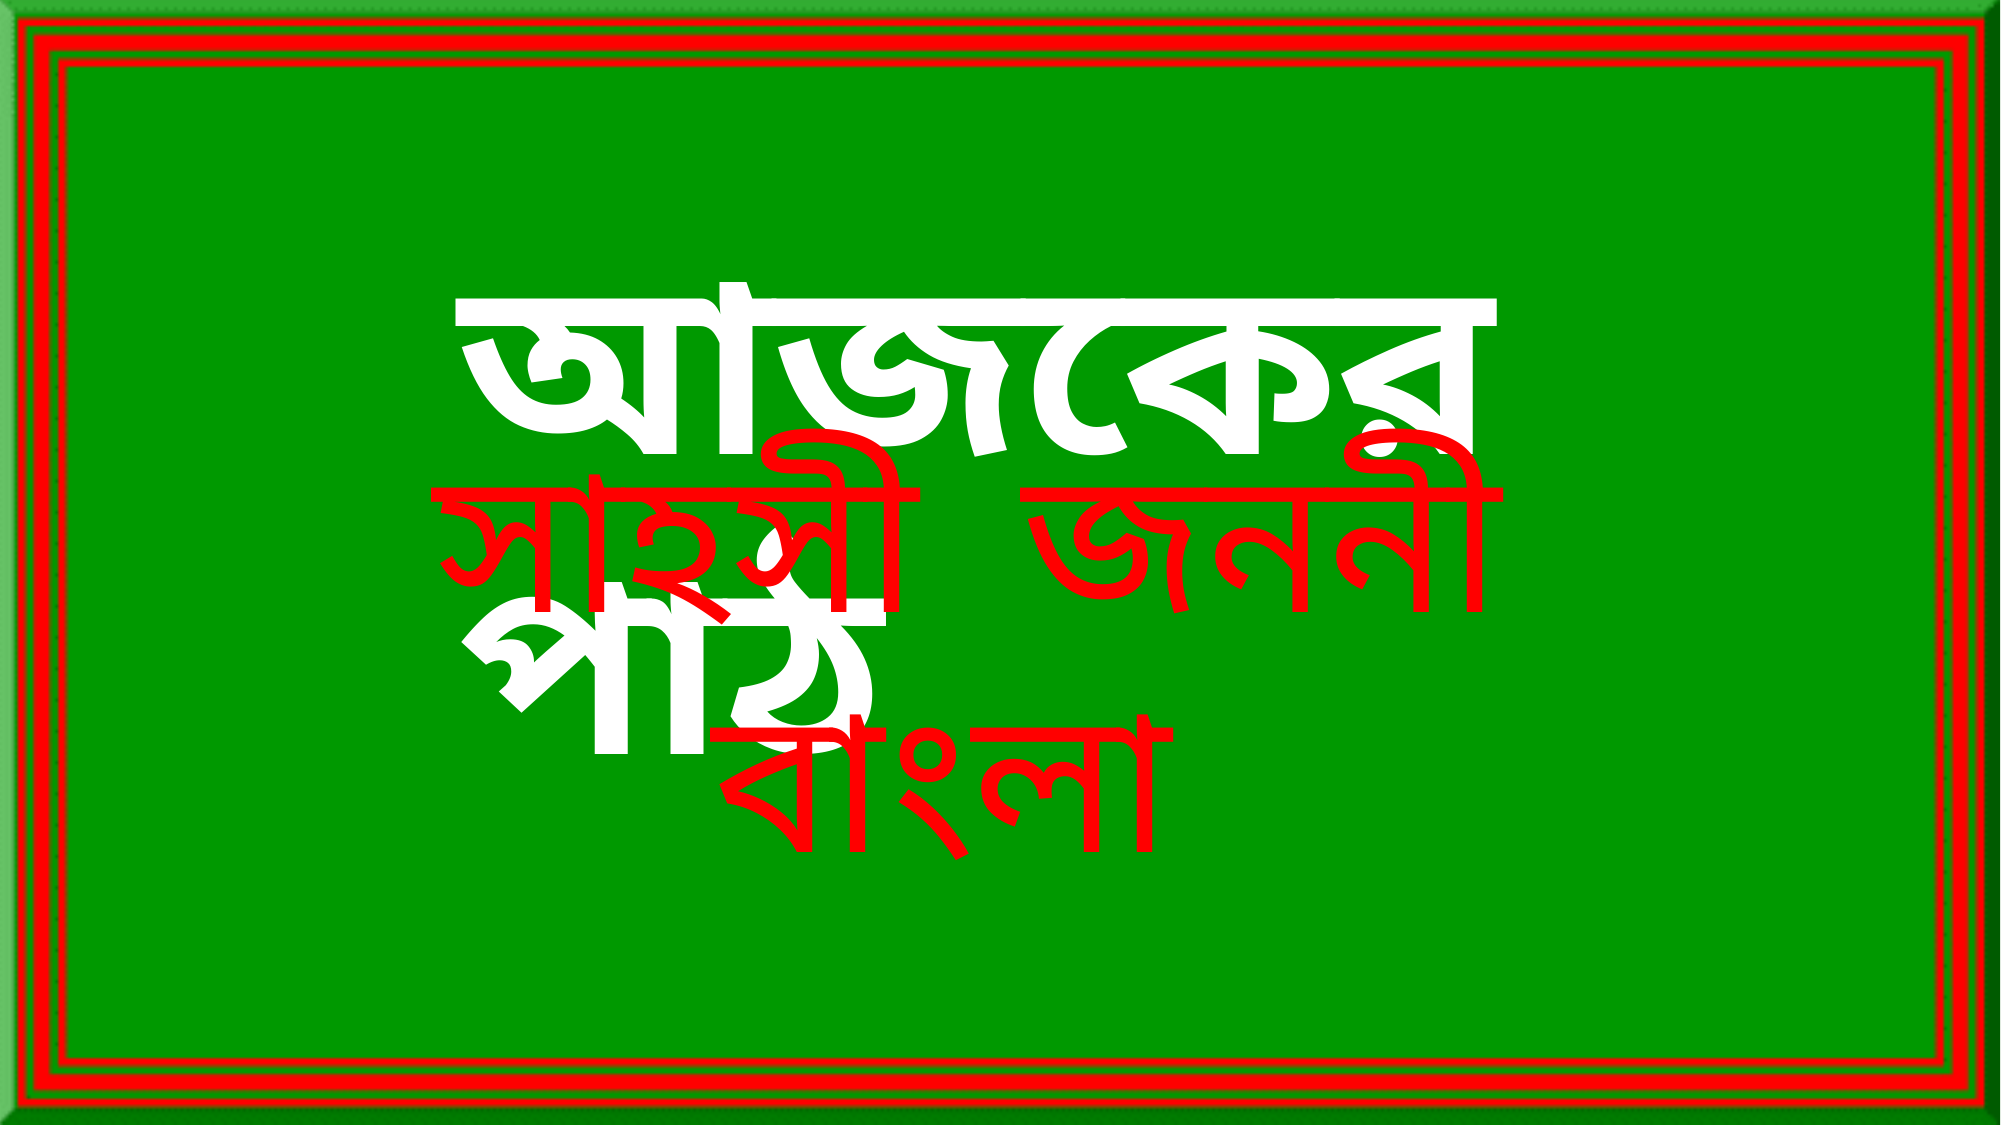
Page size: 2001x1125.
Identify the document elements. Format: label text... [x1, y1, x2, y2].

text_box আজকের পাঠ [444, 719, 1514, 812]
text_box আজকের পাঠ [444, 197, 1514, 587]
picture [0, 0, 2001, 1125]
text_box সাহসী জননী বাংলা [277, 587, 1659, 719]
